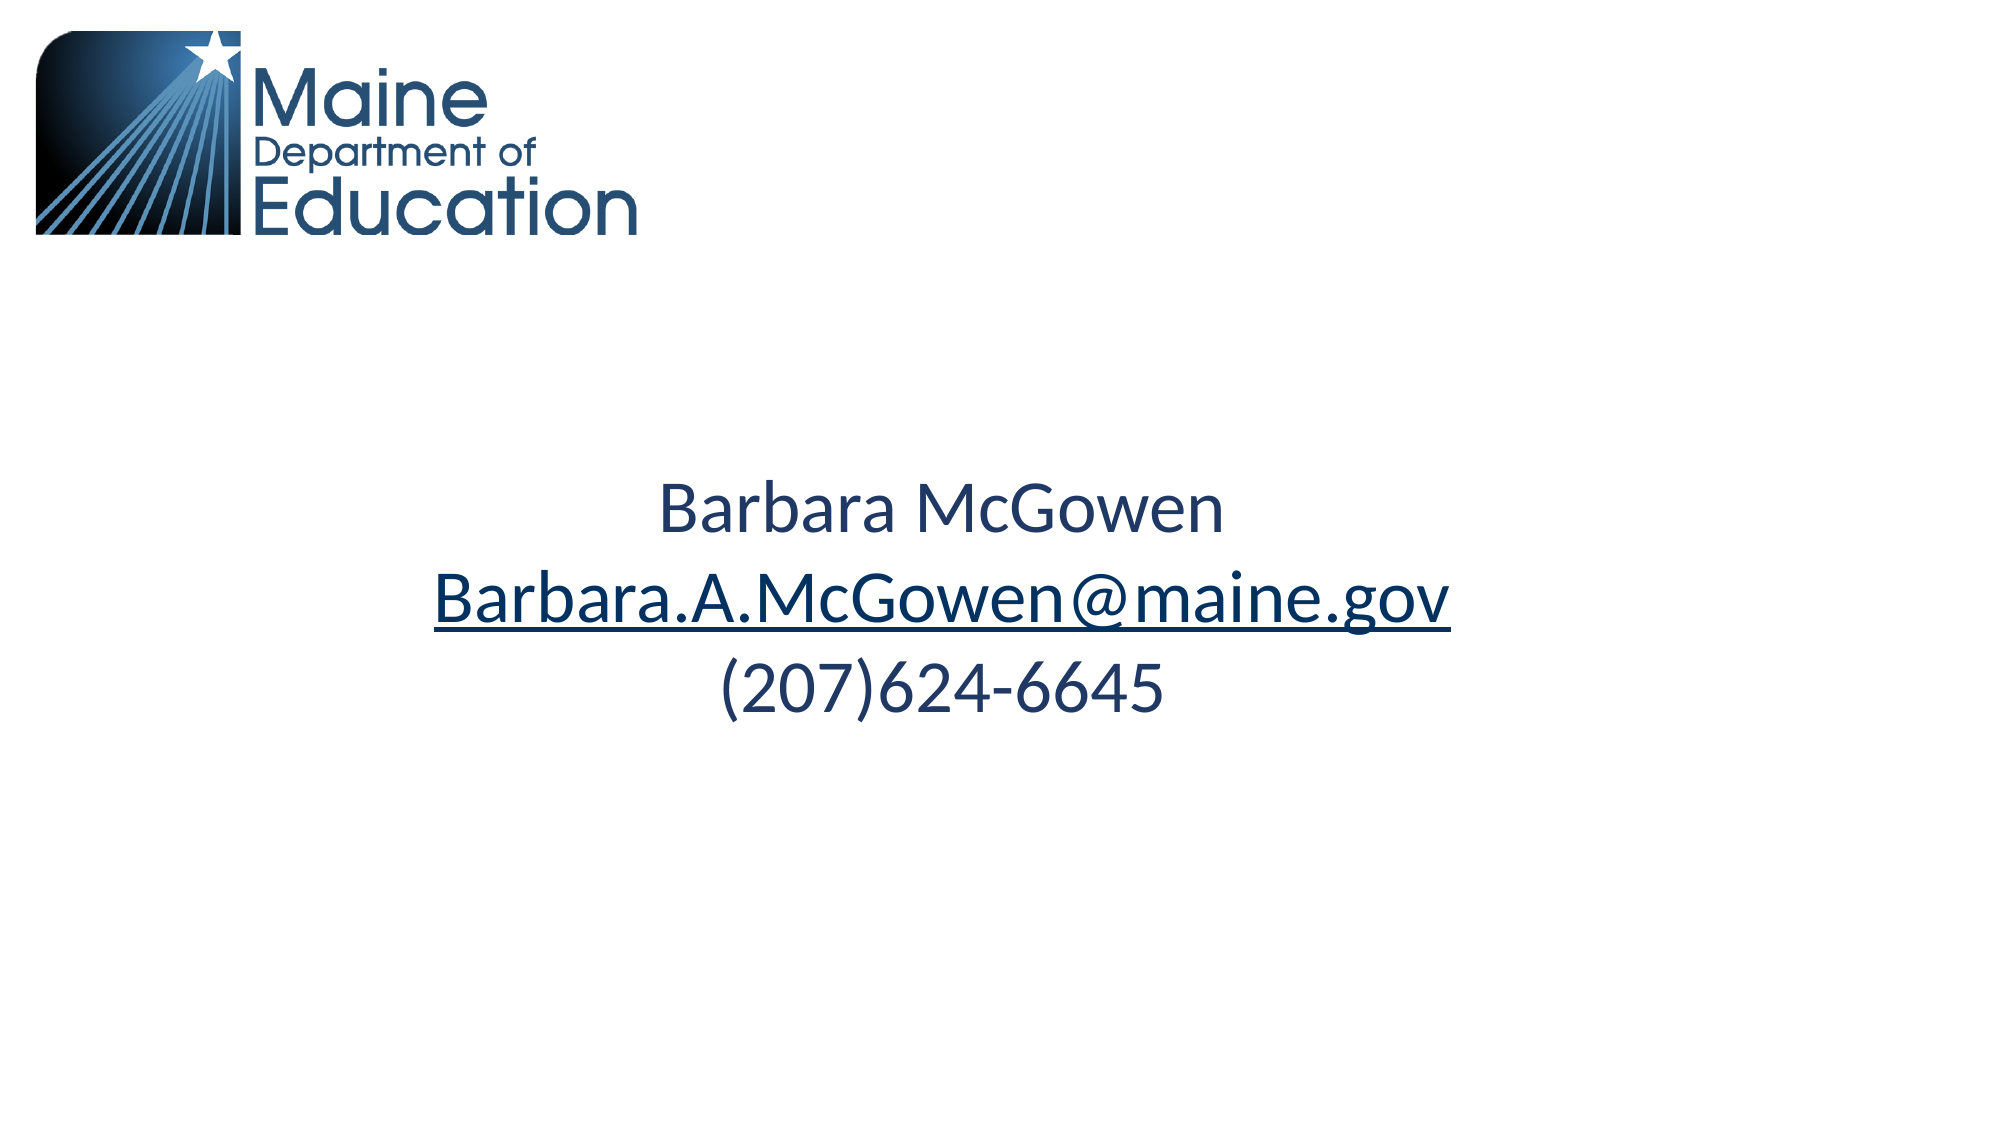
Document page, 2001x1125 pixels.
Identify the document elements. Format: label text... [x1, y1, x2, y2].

picture [35, 31, 639, 235]
text_box Barbara McGowen Barbara.A.McGowen@maine.gov (207)624-6645 [418, 449, 1467, 735]
